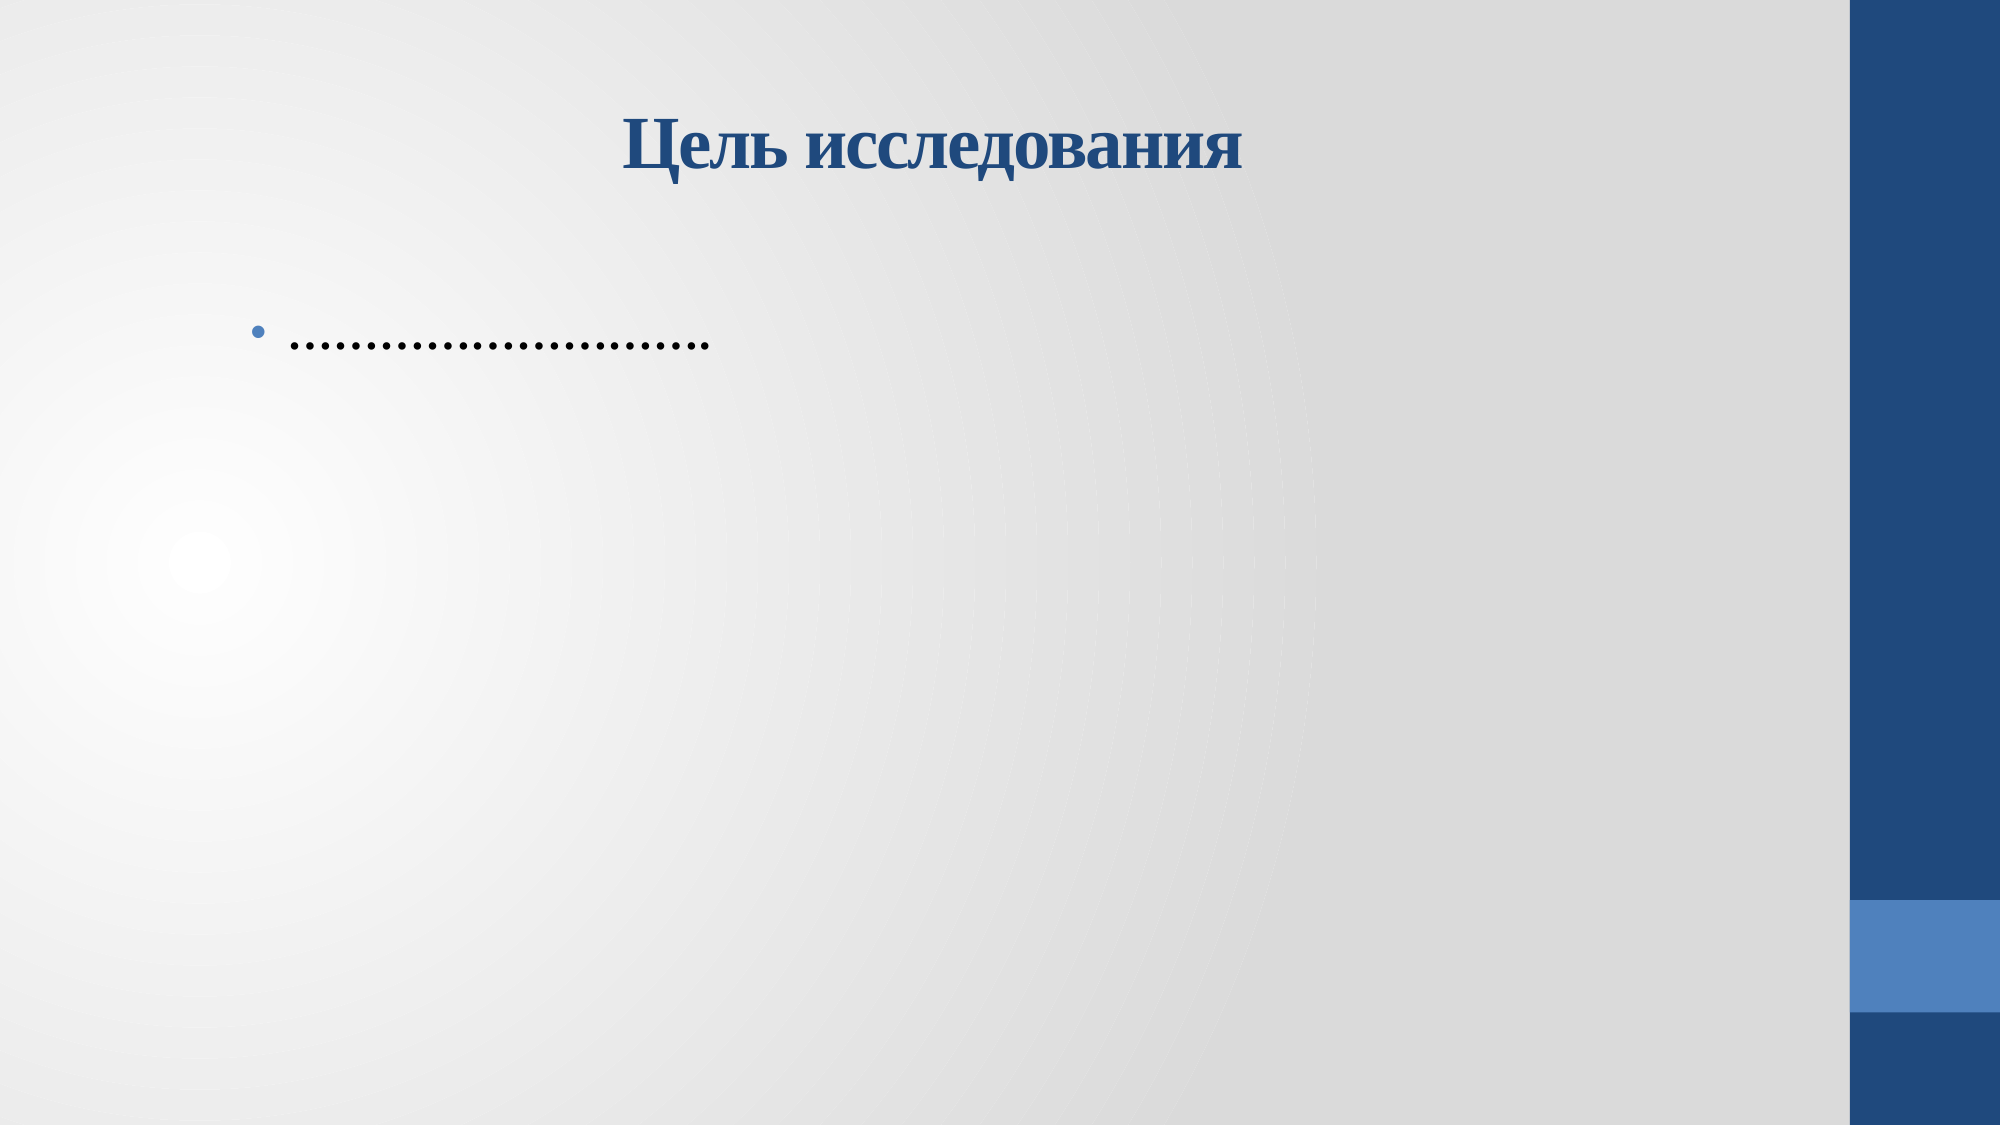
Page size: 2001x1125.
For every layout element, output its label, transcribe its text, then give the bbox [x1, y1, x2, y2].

list ………………………. [216, 296, 1697, 674]
title Цель исследования [99, 45, 1767, 233]
